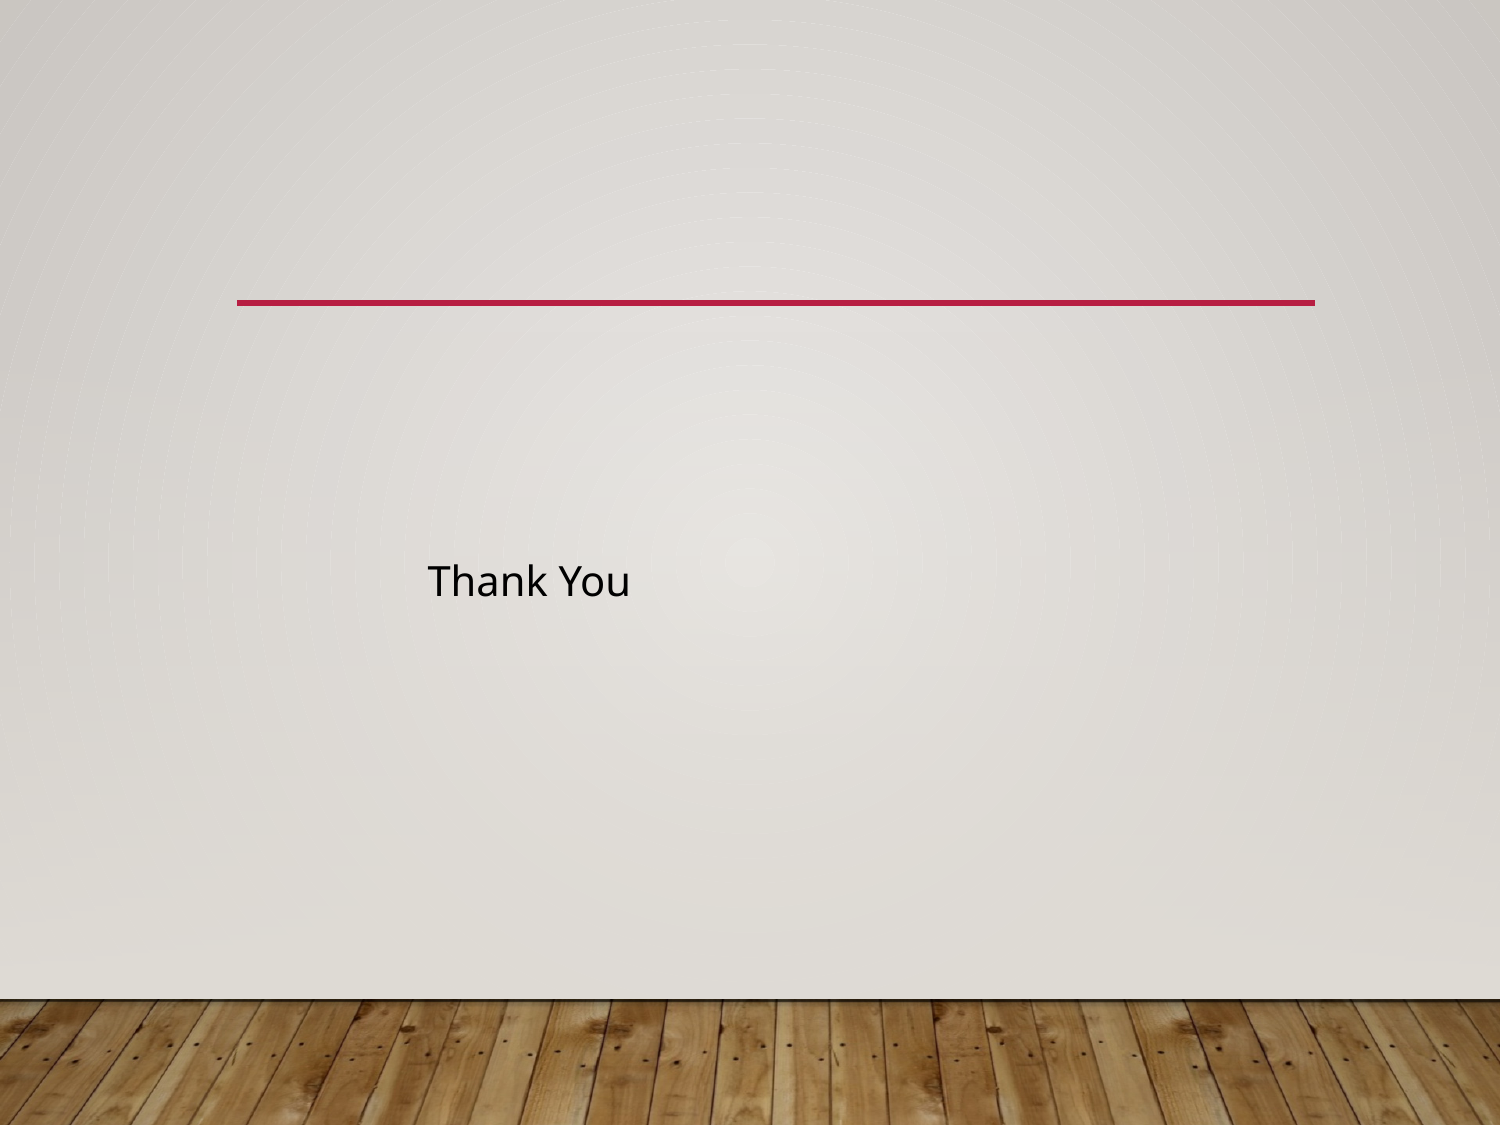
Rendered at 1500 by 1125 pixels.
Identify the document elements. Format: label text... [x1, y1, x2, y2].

list Thank You [412, 537, 1025, 663]
picture [0, 999, 1500, 1125]
